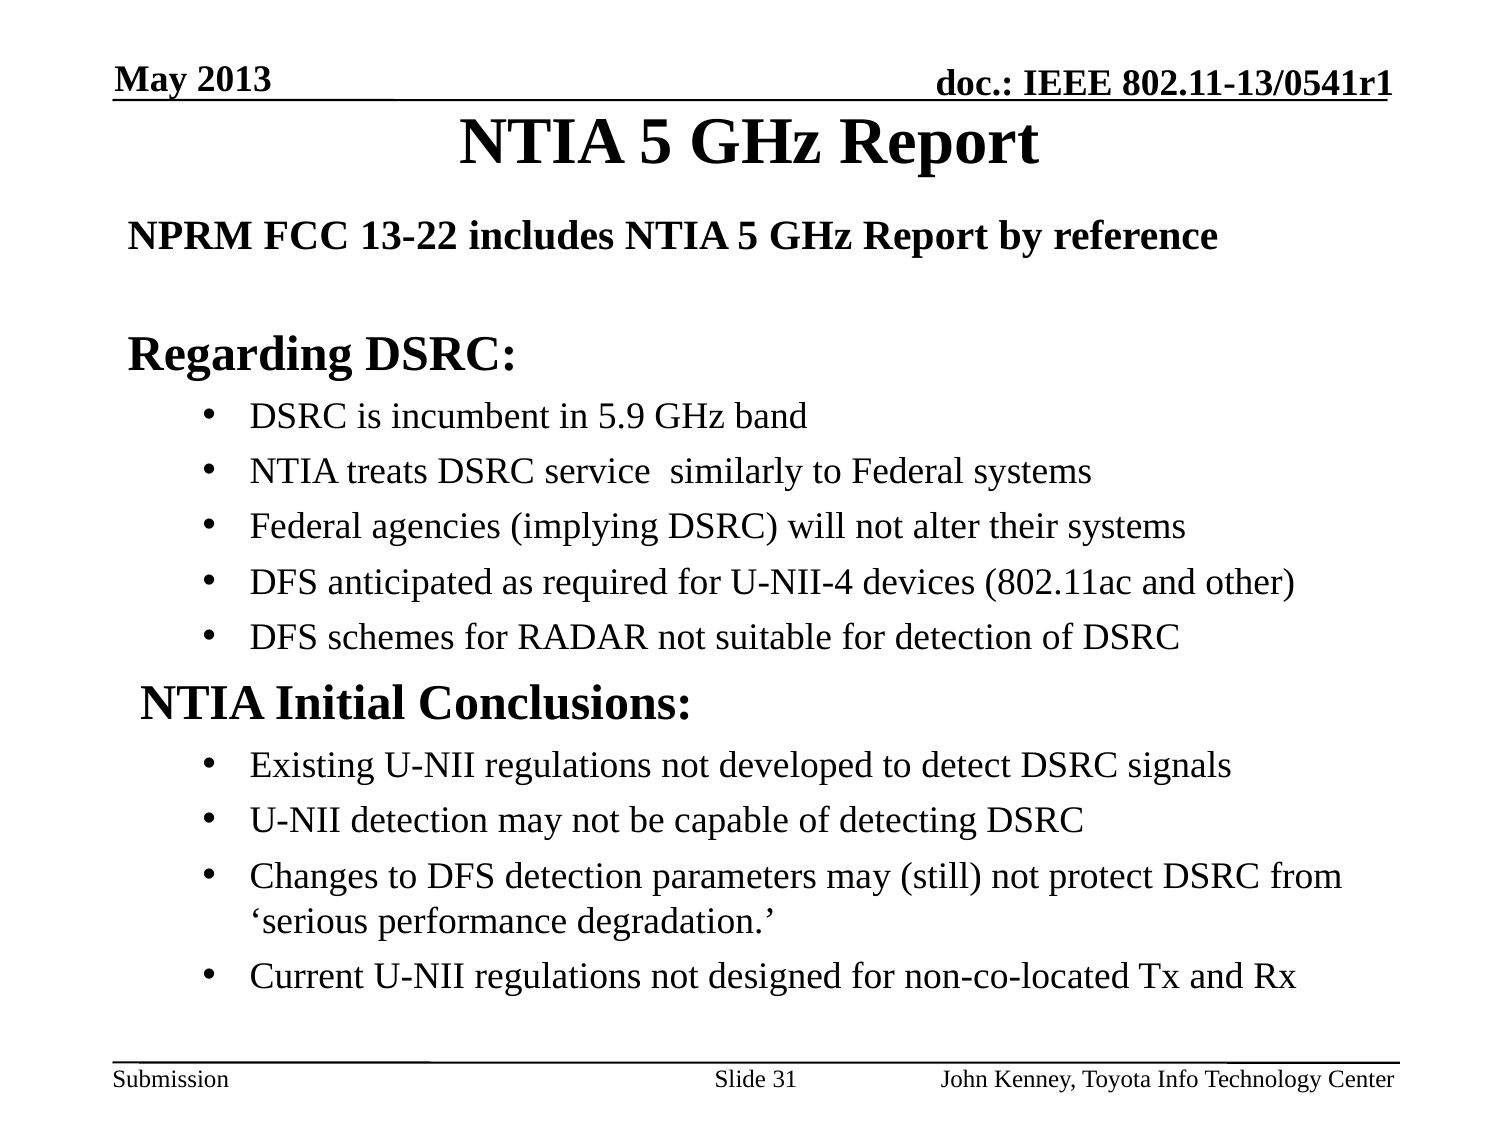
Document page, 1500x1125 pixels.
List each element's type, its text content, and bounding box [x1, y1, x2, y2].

title NTIA 5 GHz Report [112, 49, 1388, 199]
slide_number Slide 31 [712, 1061, 800, 1123]
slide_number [114, 54, 423, 100]
list NPRM FCC 13-22 includes NTIA 5 GHz Report by reference Regarding DSRC: DSRC is incumbent in 5.9 GHz band NTIA treats DSRC service similarly to Federal systems Federal agencies (implying DSRC) will not alter their systems DFS anticipated as required for U-NII-4 devices (802.11ac and other) DFS schemes for RADAR not suitable for detection of DSRC NTIA Initial Conclusions: Existing U-NII regulations not developed to detect DSRC signals U-NII detection may not be capable of detecting DSRC Changes to DFS detection parameters may (still) not protect DSRC from ‘serious performance degradation.’ Current U-NII regulations not designed for non-co-located Tx and Rx [112, 199, 1388, 938]
footer John Kenney, Toyota Info Technology Center [878, 1061, 1402, 1093]
